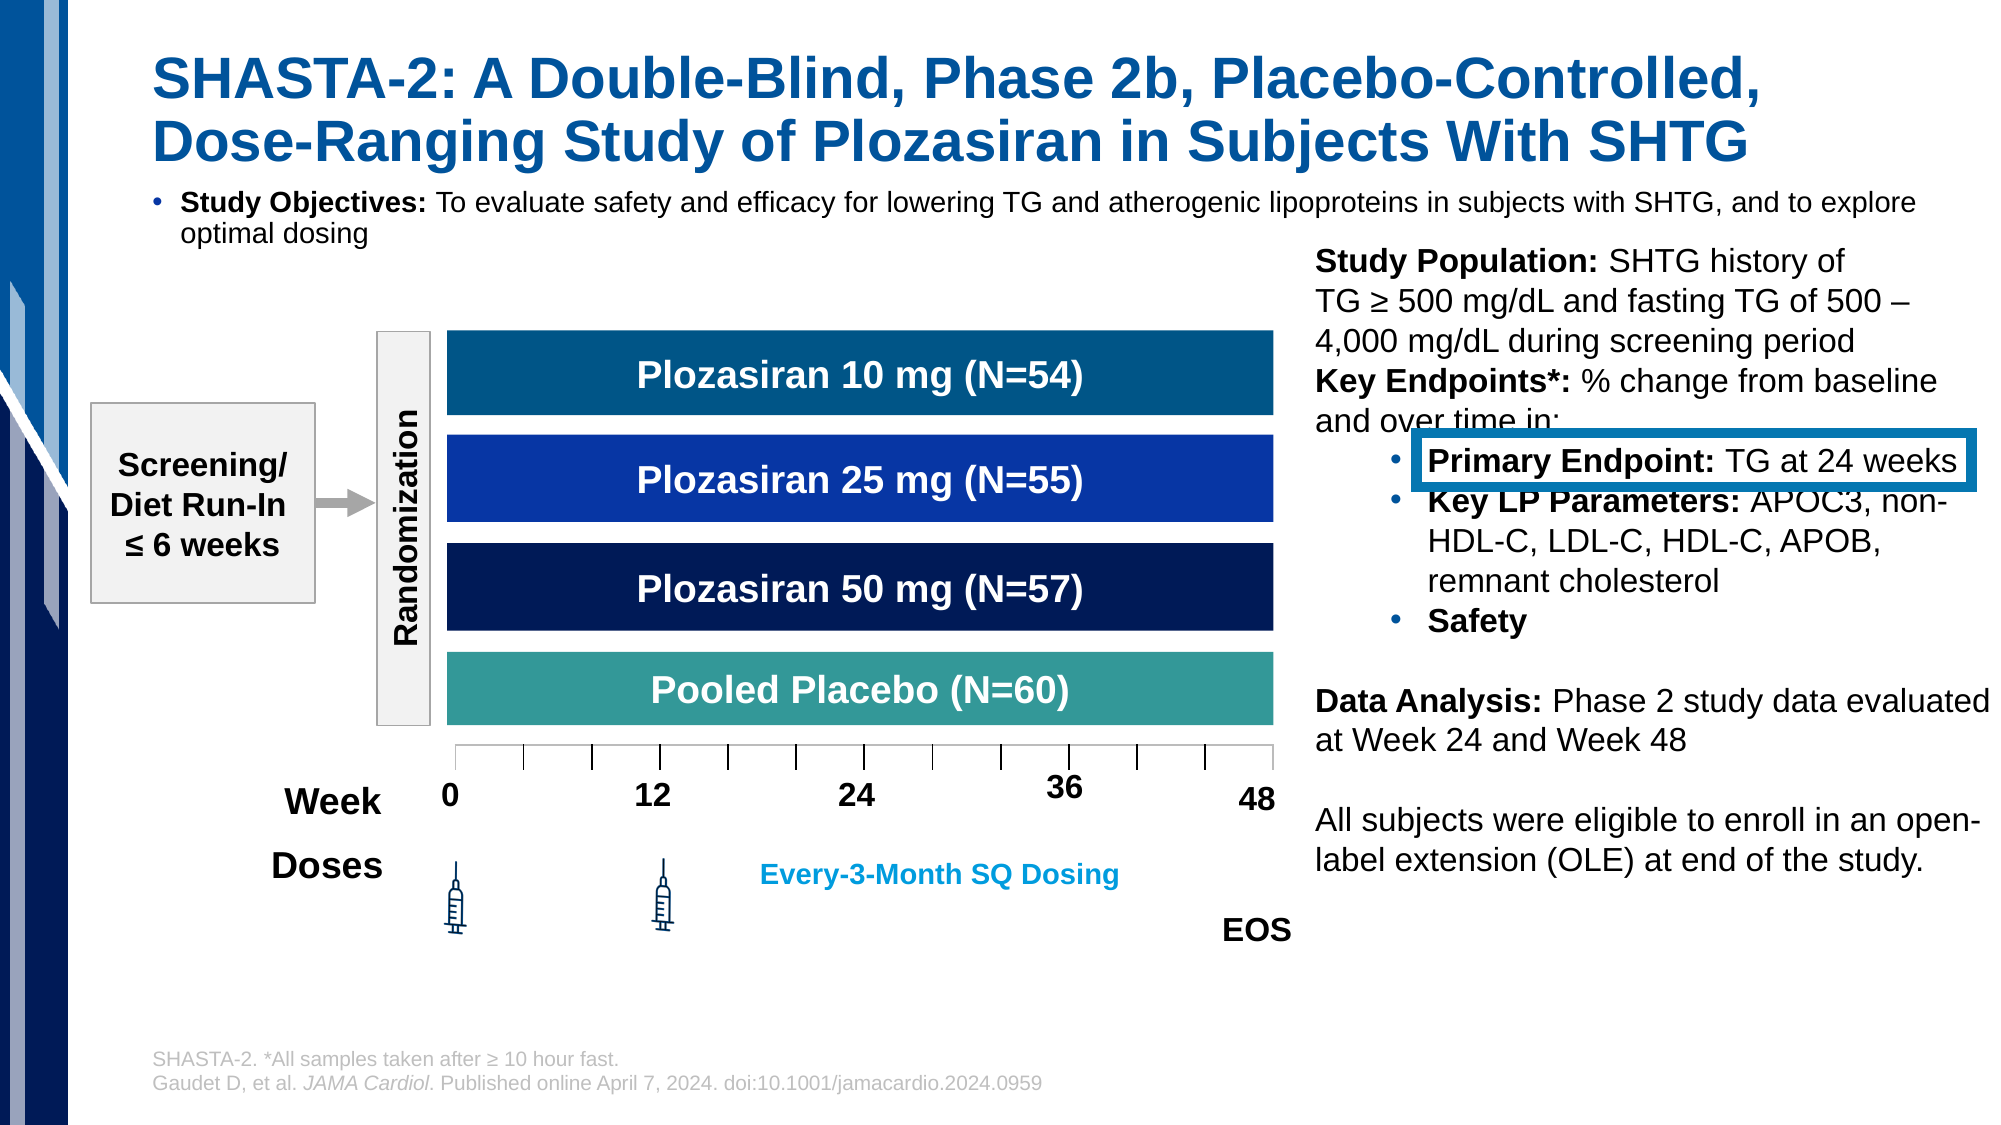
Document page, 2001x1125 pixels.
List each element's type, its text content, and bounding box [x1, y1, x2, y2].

text_box Plozasiran 25 mg (N=55) [446, 434, 1274, 523]
table_header [593, 746, 659, 757]
picture [409, 854, 502, 948]
text_box Every-3-Month SQ Dosing [739, 845, 1143, 907]
table_header [797, 746, 863, 757]
title SHASTA-2: A Double-Blind, Phase 2b, Placebo-Controlled, Dose-Ranging Study of Plozasiran in Subjects With SHTG [137, 0, 1863, 179]
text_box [268, 757, 1292, 831]
text_box [1416, 433, 1972, 488]
text_box Plozasiran 10 mg (N=54) [446, 330, 1274, 416]
picture [0, 0, 68, 1125]
table_header [456, 746, 523, 757]
table_header [865, 746, 932, 757]
table_header [1002, 746, 1068, 757]
text_box EOS [1207, 900, 1308, 956]
text_box Pooled Placebo (N=60) [446, 651, 1274, 726]
table_header [661, 746, 727, 757]
table_header [933, 746, 1000, 757]
text_box Study Population: SHTG history of TG ≥ 500 mg/dL and fasting TG of 500 – 4,000 mg/dL during screening period Key Endpoints*: % change from baseline and over time in: Primary Endpoint: TG at 24 weeks Key LP Parameters: APOC3, non-HDL-C, LDL-C, HDL-C, APOB, remnant cholesterol Safety Data Analysis: Phase 2 study data evaluated at Week 24 and Week 48 All subjects were eligible to enroll in an open-label extension (OLE) at end of the study. [1295, 229, 2000, 998]
table_header [1138, 746, 1204, 757]
table_header [524, 746, 591, 757]
text_box Plozasiran 50 mg (N=57) [446, 542, 1274, 631]
table_header [1070, 746, 1136, 757]
text_box Study Objectives: To evaluate safety and efficacy for lowering TG and atherogenic lipoproteins in subjects with SHTG, and to explore optimal dosing [137, 179, 1962, 234]
table_header [1206, 746, 1272, 757]
picture [616, 851, 710, 945]
text_box Doses [256, 833, 406, 894]
text_box Screening/ Diet Run-In ≤ 6 weeks [90, 402, 316, 604]
footer SHASTA-2. *All samples taken after ≥ 10 hour fast. Gaudet D, et al. JAMA Cardiol. Published online April 7, 2024. doi:10.1001/jamacardio.2024.0959 [137, 1042, 1863, 1103]
text_box Randomization [376, 331, 431, 726]
table_header [729, 746, 795, 757]
